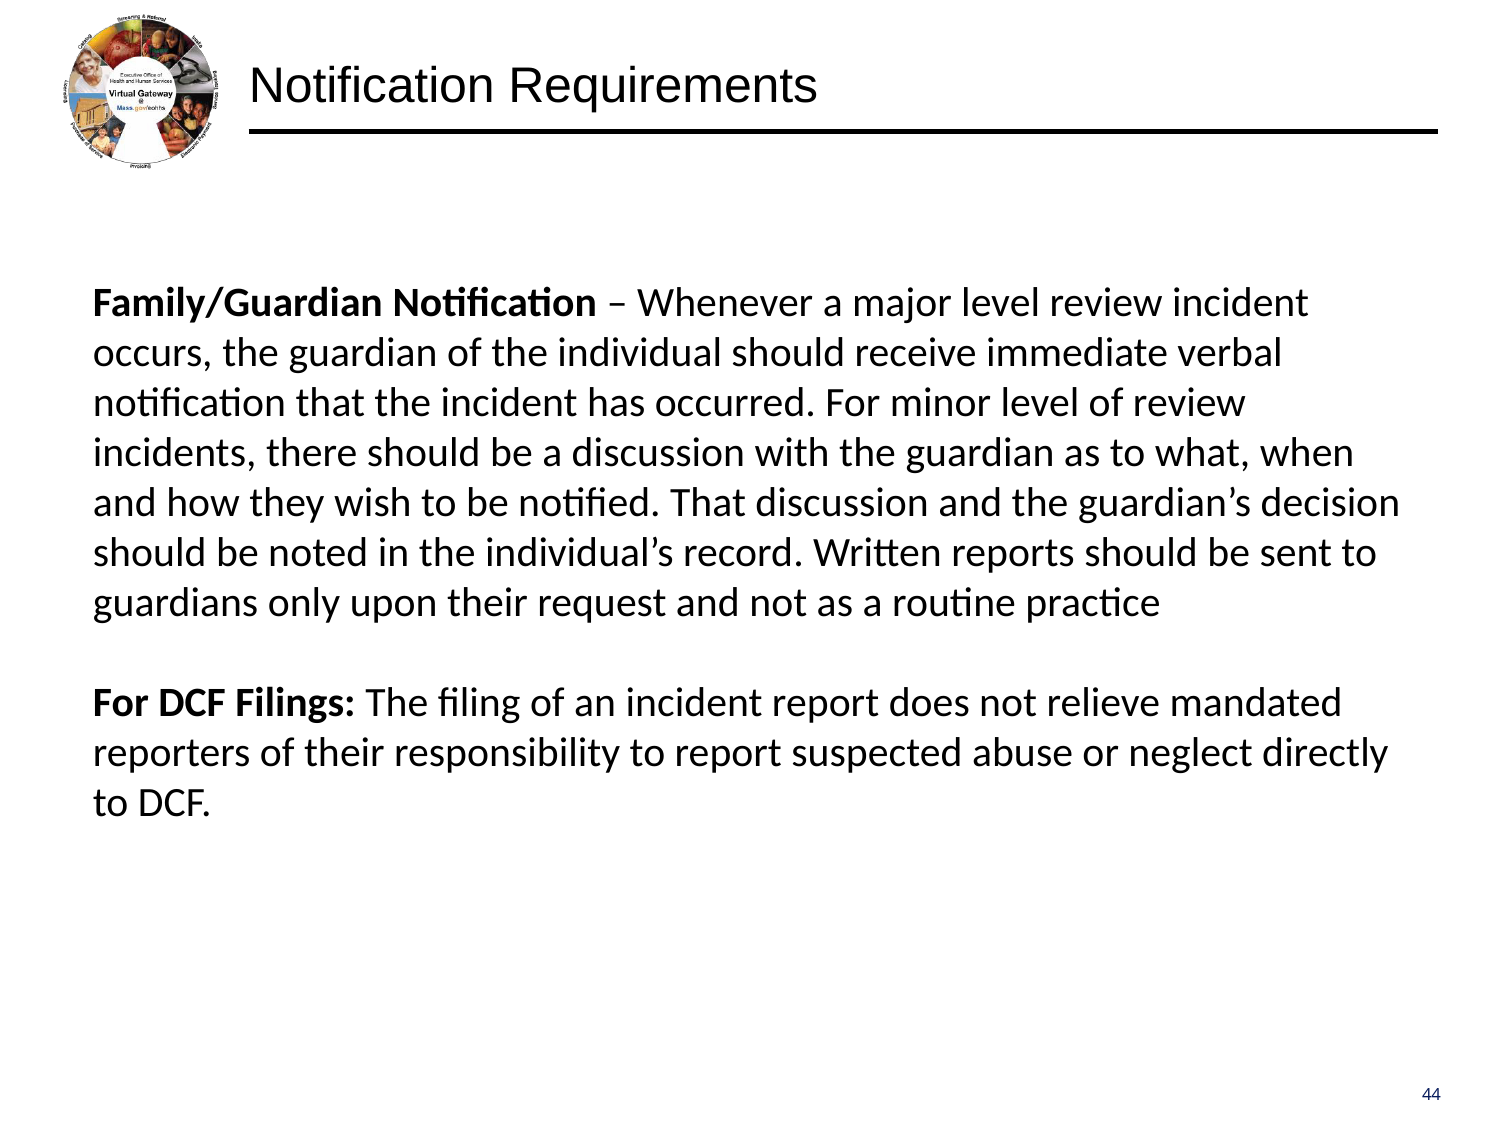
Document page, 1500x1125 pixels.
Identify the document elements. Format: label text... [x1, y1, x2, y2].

slide_number 44 [1417, 1087, 1444, 1125]
text_box Family/Guardian Notification – Whenever a major level review incident occurs, the guardian of the individual should receive immediate verbal notification that the incident has occurred. For minor level of review incidents, there should be a discussion with the guardian as to what, when and how they wish to be notified. That discussion and the guardian’s decision should be noted in the individual’s record. Written reports should be sent to guardians only upon their request and not as a routine practice For DCF Filings: The filing of an incident report does not relieve mandated reporters of their responsibility to report suspected abuse or neglect directly to DCF. [92, 275, 1407, 826]
picture [59, 13, 223, 169]
title Notification Requirements [246, 52, 1013, 241]
